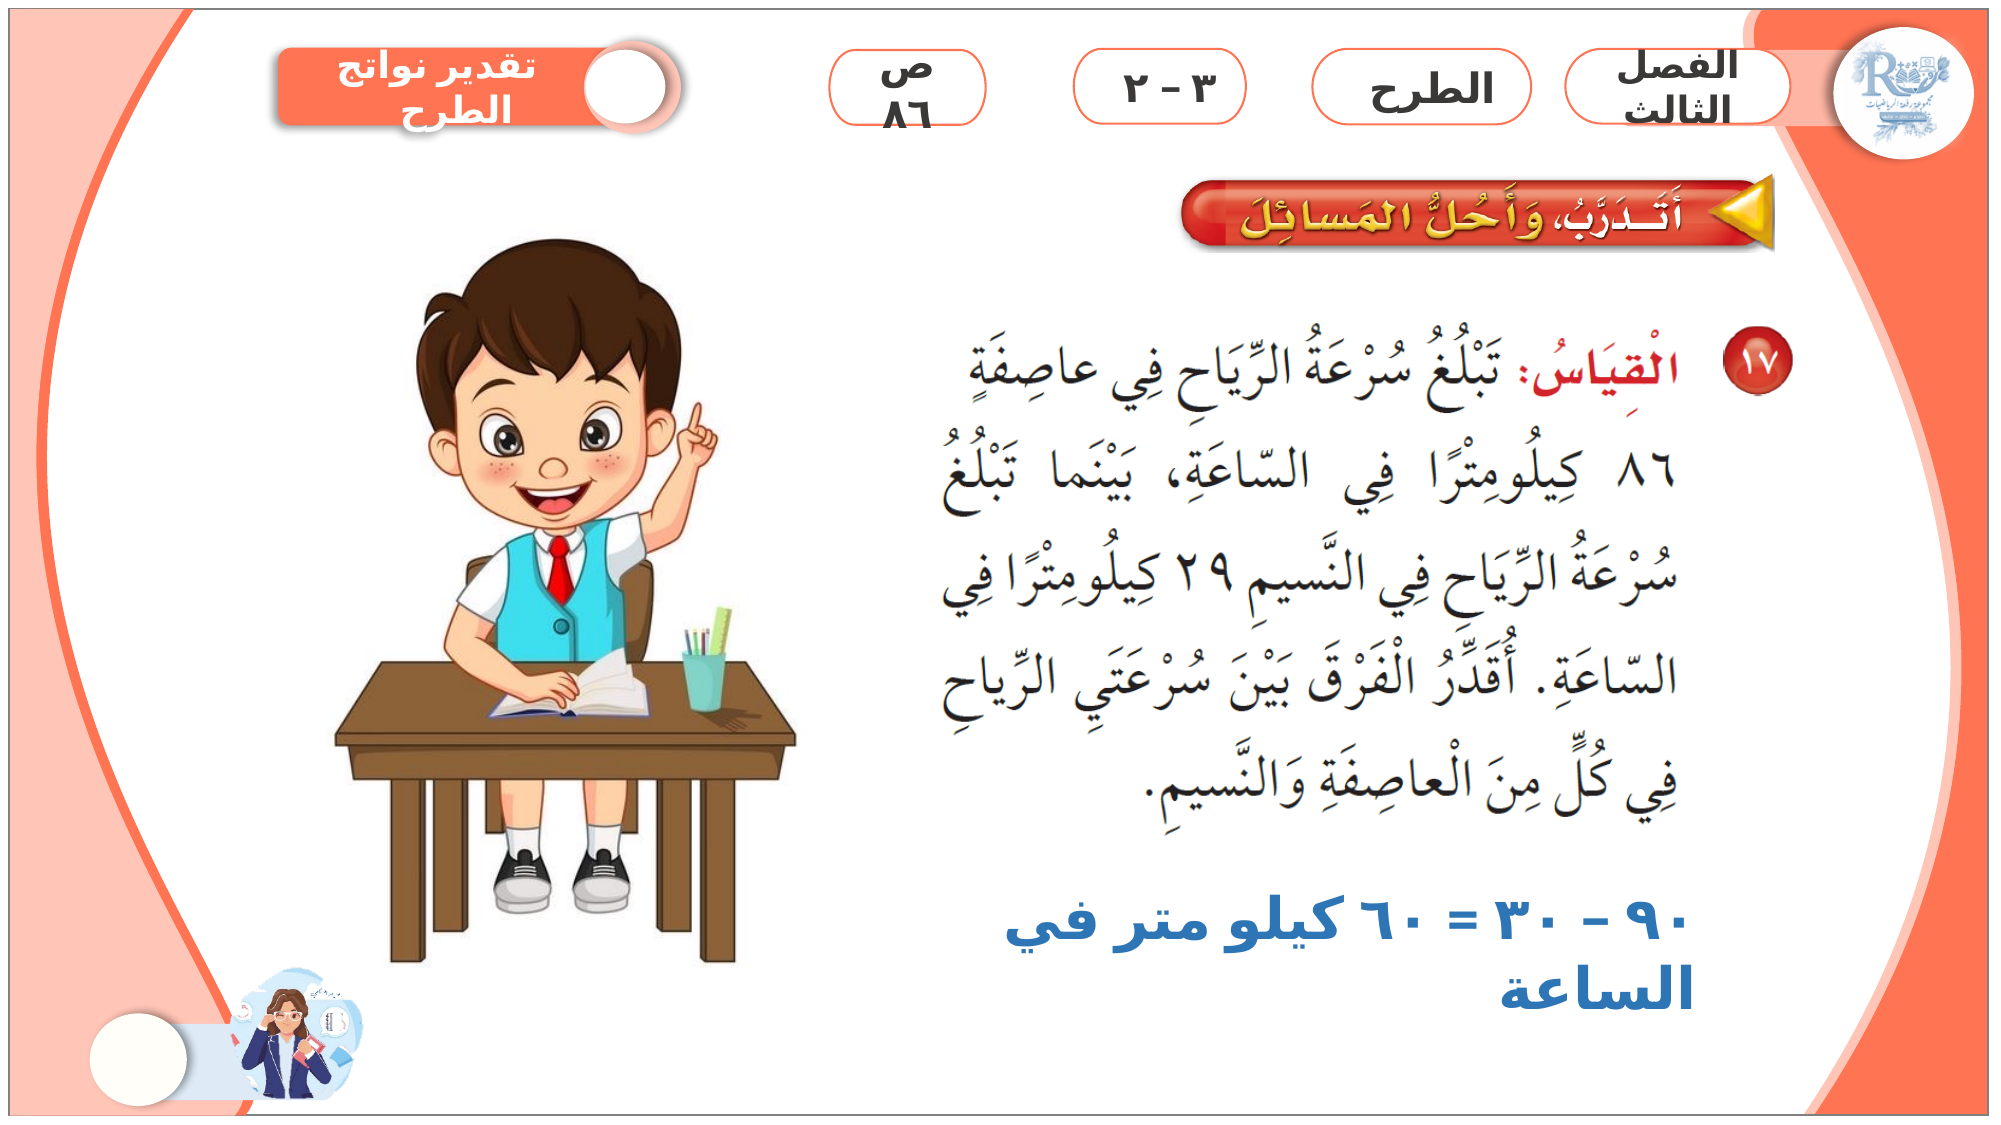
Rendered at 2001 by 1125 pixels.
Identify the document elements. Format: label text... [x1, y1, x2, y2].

text_box [582, 39, 682, 135]
text_box [9, 8, 242, 1117]
picture [839, 308, 1817, 850]
picture [1174, 164, 1789, 253]
text_box الطرح [1311, 47, 1533, 126]
picture [1841, 29, 1970, 157]
text_box [1970, 68, 1975, 118]
text_box [584, 48, 667, 125]
text_box [1881, 157, 1927, 161]
text_box [49, 8, 1989, 1116]
text_box ص ٨٦ [828, 48, 987, 126]
picture [222, 220, 809, 1107]
text_box [236, 1107, 253, 1117]
text_box ٣ – ٢ [1072, 47, 1247, 125]
text_box [177, 1022, 222, 1102]
text_box [19, 7, 222, 1012]
text_box [1622, 48, 1836, 128]
text_box [88, 1012, 188, 1108]
text_box ٩٠ – ٣٠ = ٦٠ كيلو متر في الساعة [921, 873, 1712, 1029]
text_box الفصل الثالث [1564, 47, 1792, 125]
text_box [1832, 61, 1841, 126]
